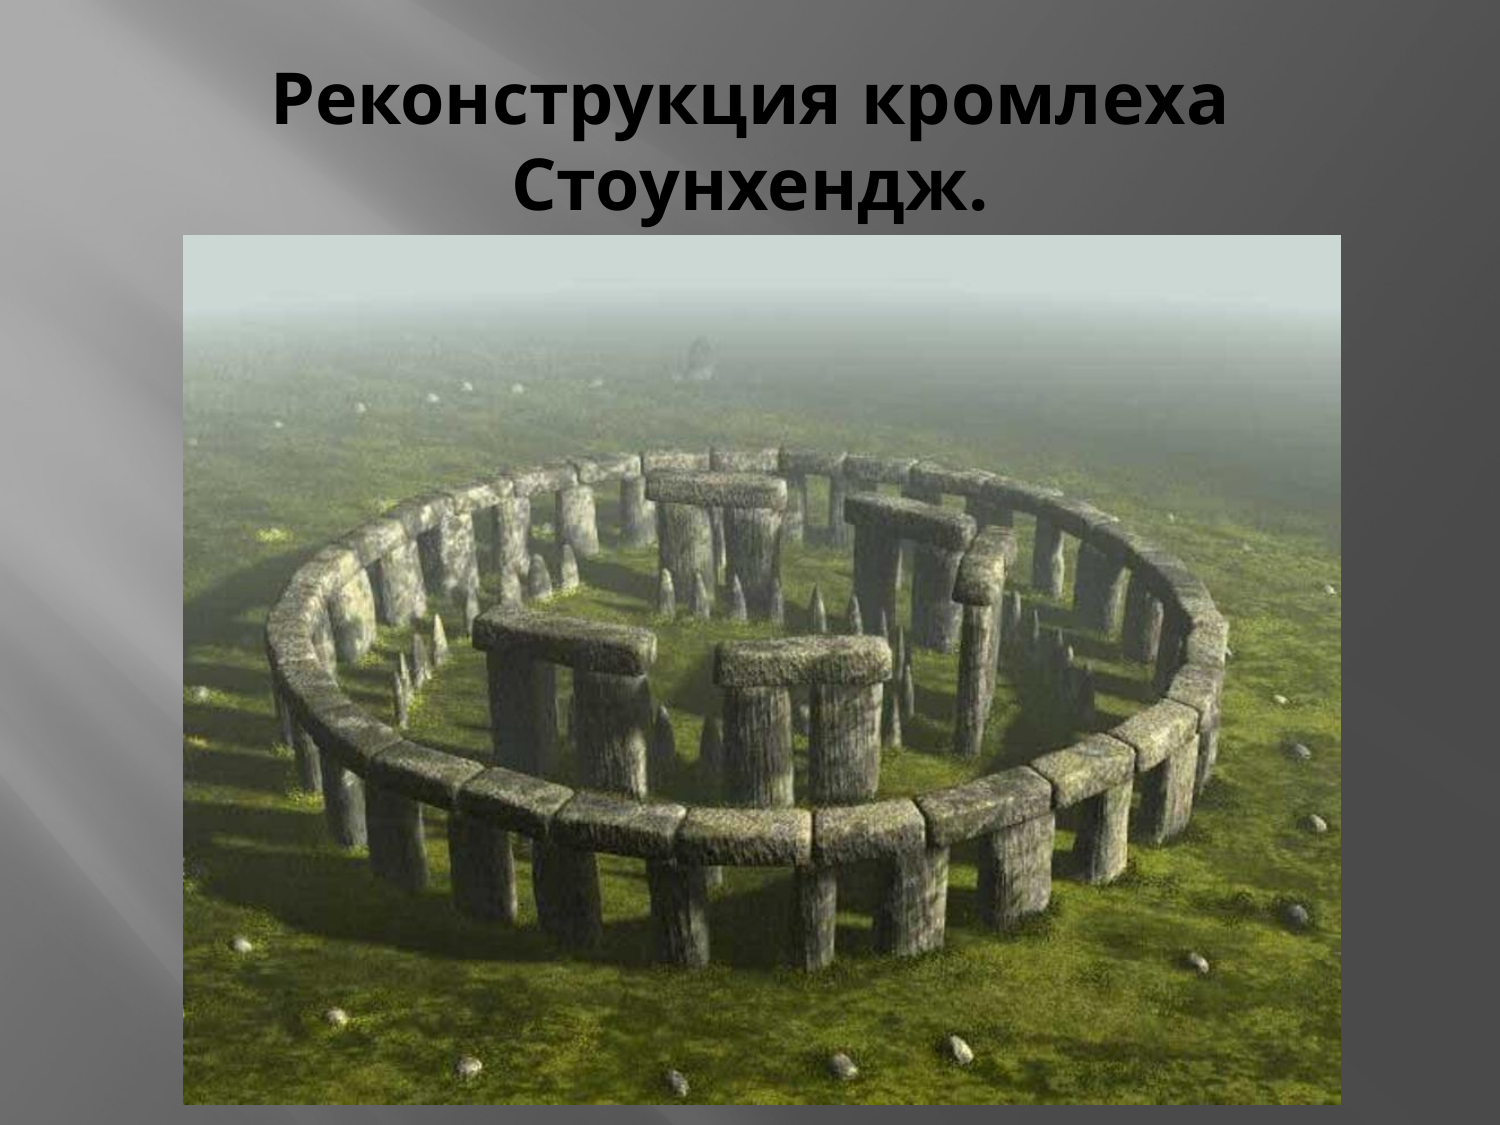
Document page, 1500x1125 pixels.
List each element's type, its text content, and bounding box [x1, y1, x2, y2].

title Реконструкция кромлеха Стоунхендж. [75, 45, 1425, 233]
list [182, 235, 1341, 1105]
